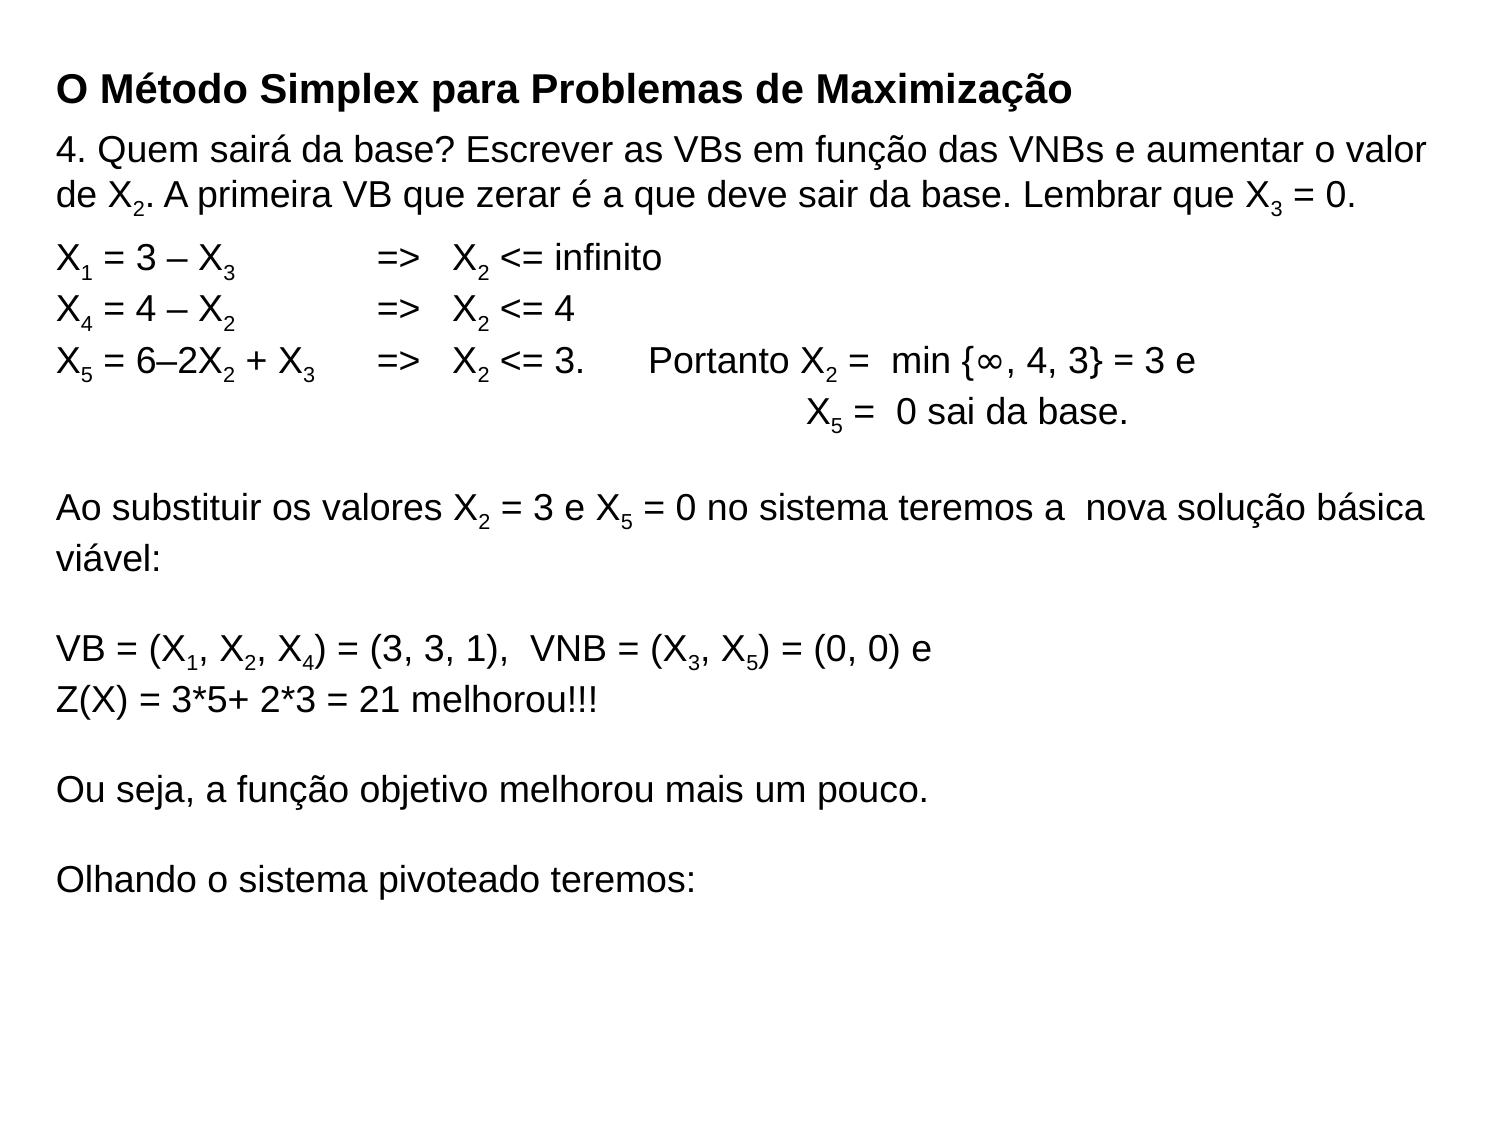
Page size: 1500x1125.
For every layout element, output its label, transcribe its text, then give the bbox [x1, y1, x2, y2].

text_box O Método Simplex para Problemas de Maximização 4. Quem sairá da base? Escrever as VBs em função das VNBs e aumentar o valor de X2. A primeira VB que zerar é a que deve sair da base. Lembrar que X3 = 0. X1 = 3 – X3 => X2 <= infinito X4 = 4 – X2 => X2 <= 4 X5 = 6–2X2 + X3 => X2 <= 3. Portanto X2 = min {∞, 4, 3} = 3 e X5 = 0 sai da base. Ao substituir os valores X2 = 3 e X5 = 0 no sistema teremos a nova solução básica viável: VB = (X1, X2, X4) = (3, 3, 1), VNB = (X3, X5) = (0, 0) e Z(X) = 3*5+ 2*3 = 21 melhorou!!! Ou seja, a função objetivo melhorou mais um pouco. Olhando o sistema pivoteado teremos: [41, 54, 1459, 908]
